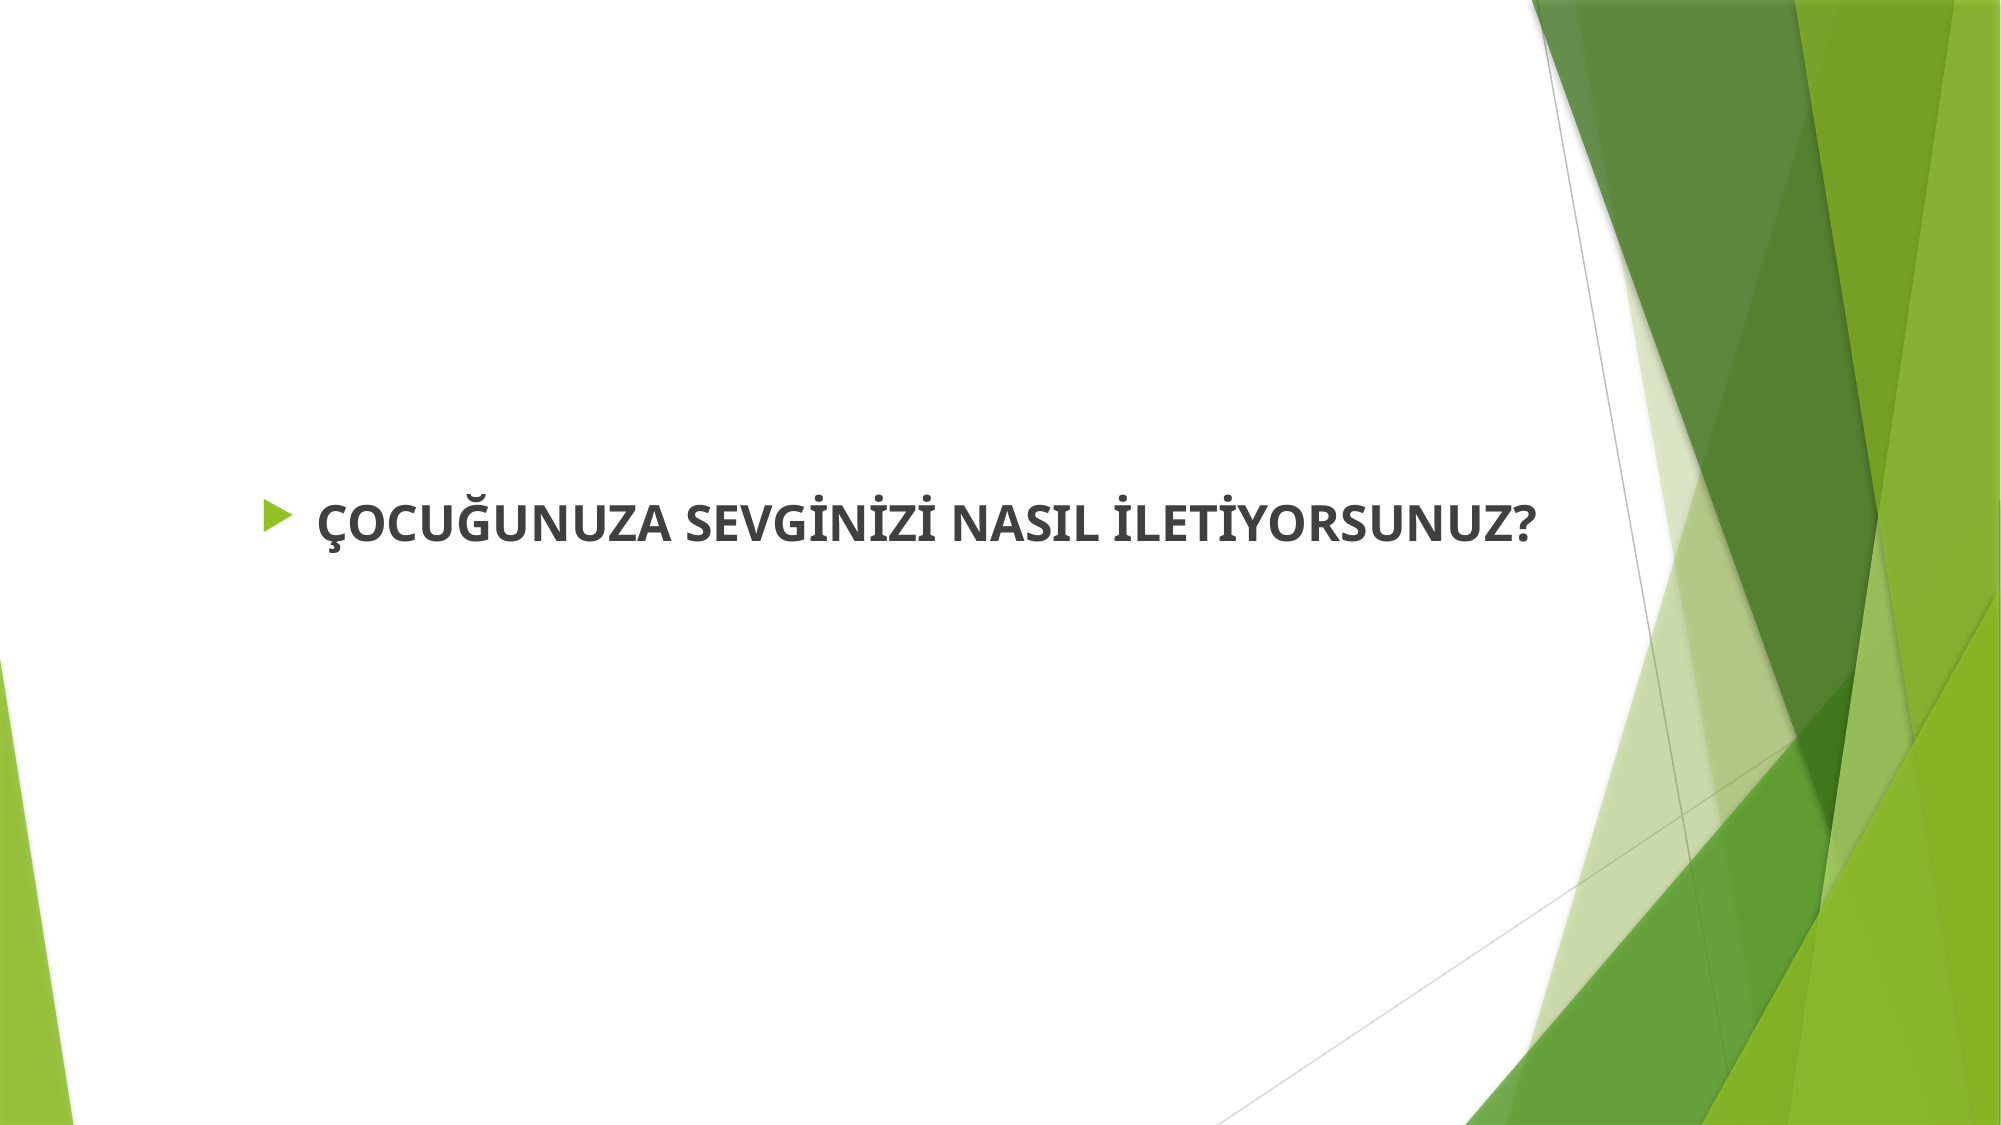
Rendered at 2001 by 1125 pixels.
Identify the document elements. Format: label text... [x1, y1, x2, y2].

list ÇOCUĞUNUZA SEVGİNİZİ NASIL İLETİYORSUNUZ? [85, 241, 1713, 878]
